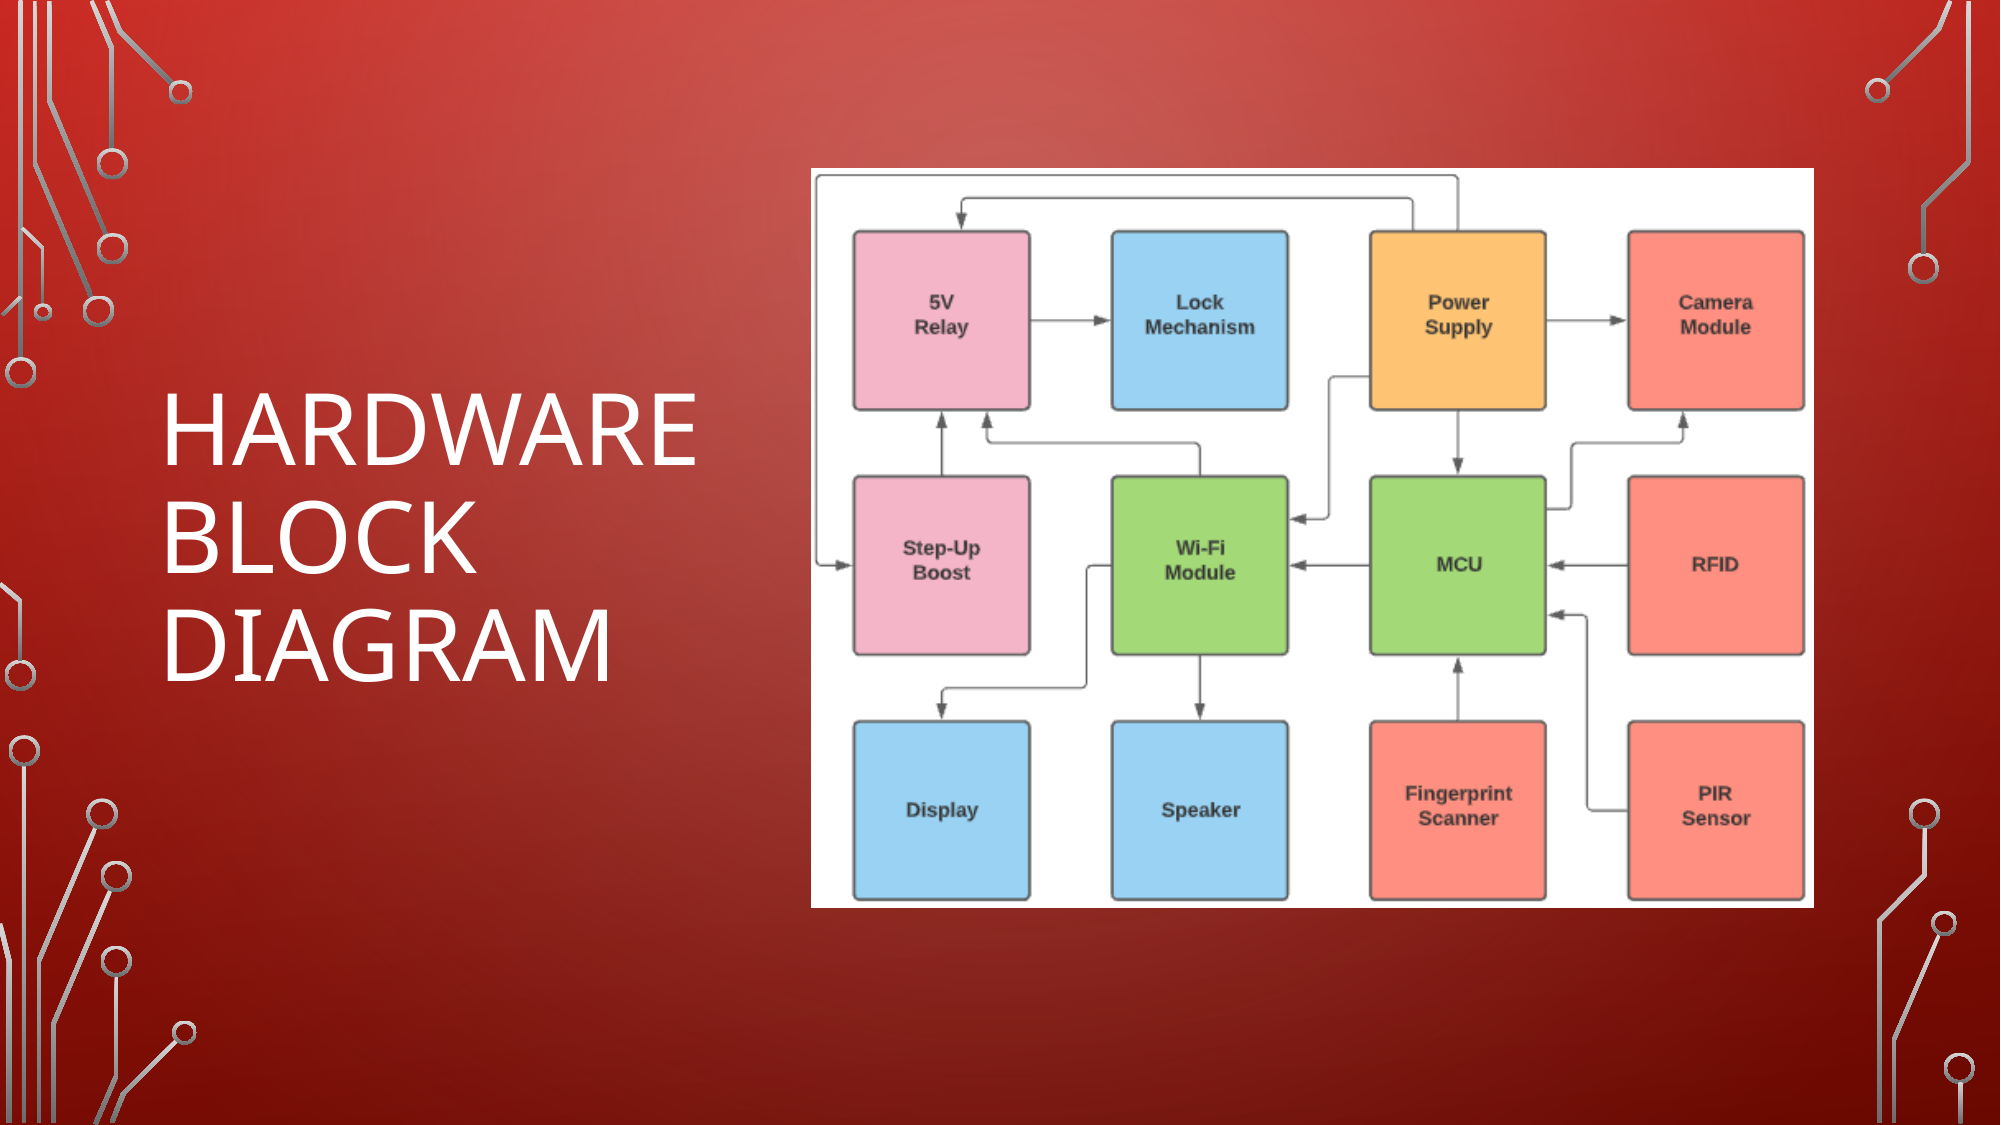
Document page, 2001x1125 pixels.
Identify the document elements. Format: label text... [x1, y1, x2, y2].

picture [810, 168, 1814, 909]
title Hardware Block Diagram [143, 316, 757, 711]
